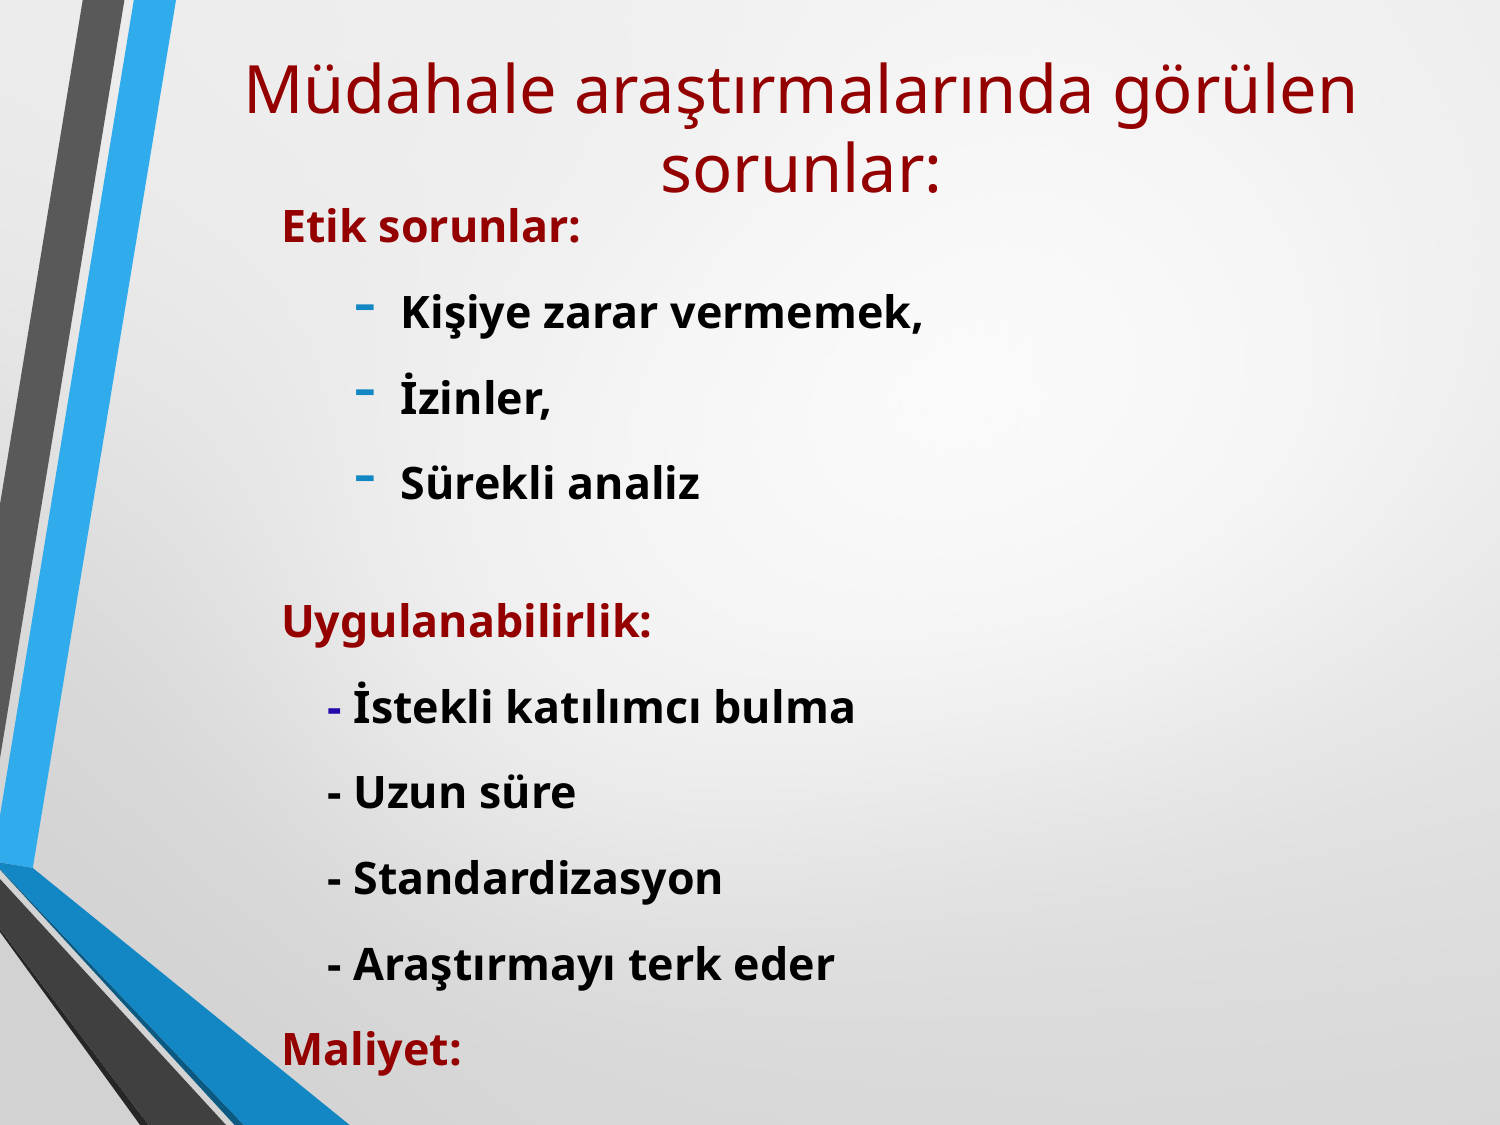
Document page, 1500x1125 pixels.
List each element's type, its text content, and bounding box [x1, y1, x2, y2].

list Etik sorunlar: Kişiye zarar vermemek, İzinler, Sürekli analiz Uygulanabilirlik: - İstekli katılımcı bulma - Uzun süre - Standardizasyon - Araştırmayı terk eder Maliyet: [266, 176, 1352, 1086]
text_box [17, 19, 1477, 1106]
title Müdahale araştırmalarında görülen sorunlar: [126, 16, 1477, 157]
